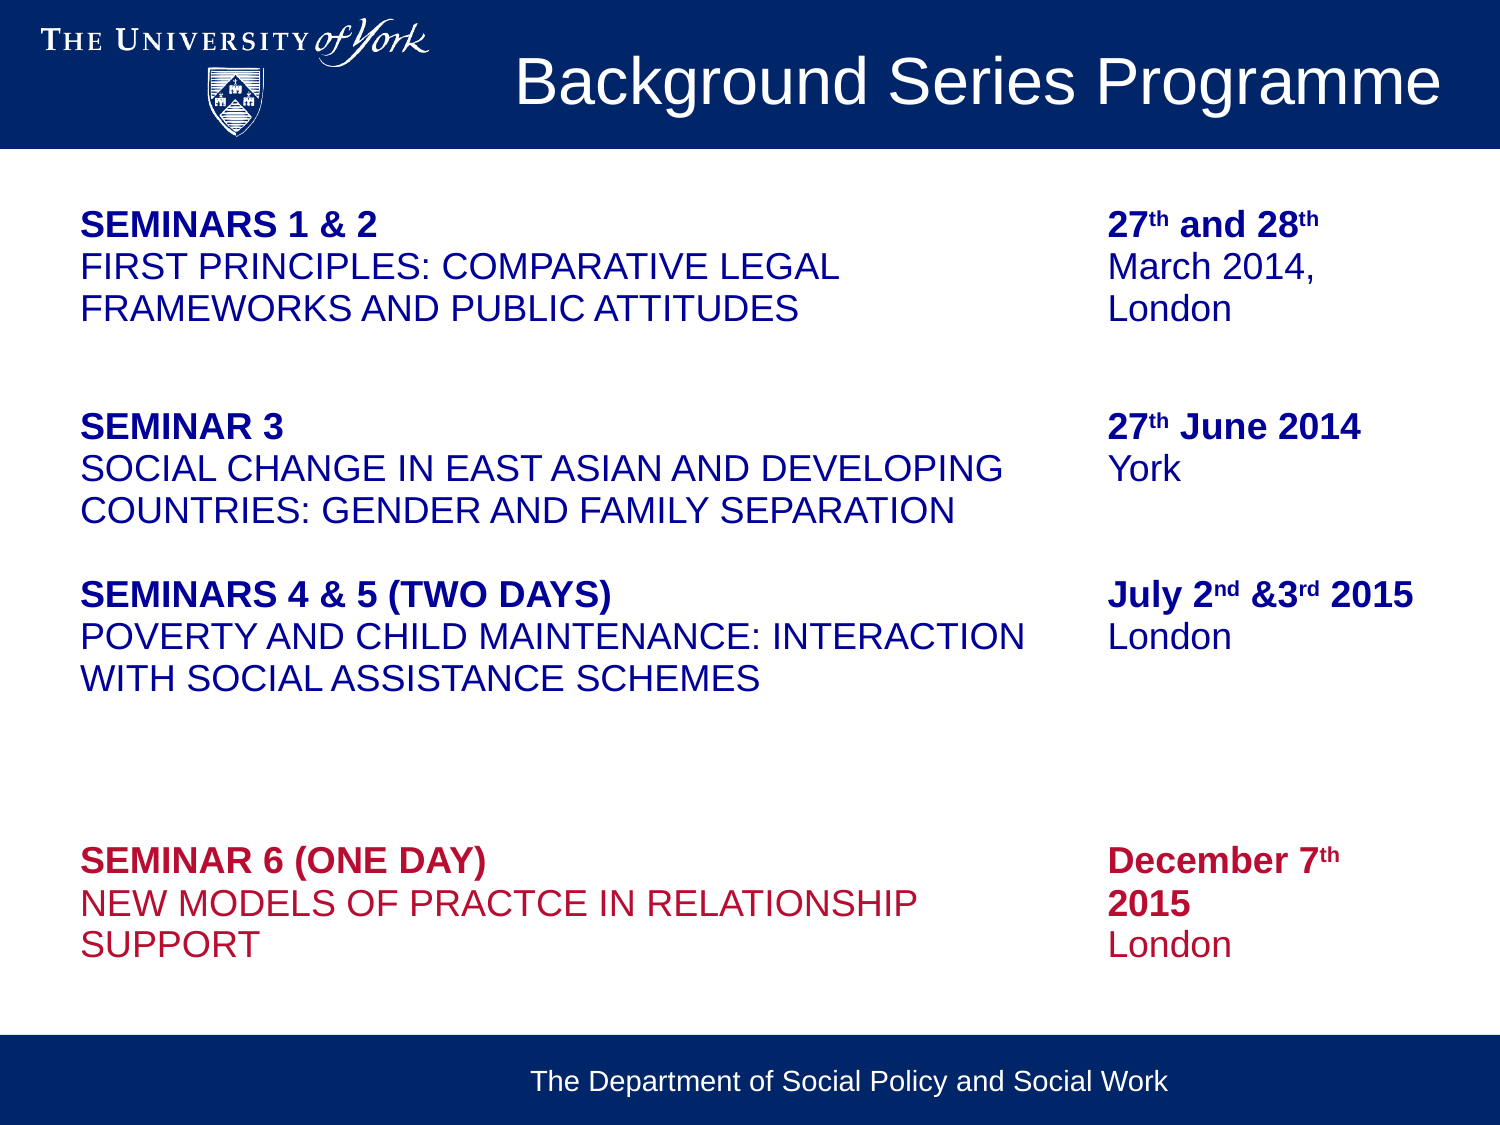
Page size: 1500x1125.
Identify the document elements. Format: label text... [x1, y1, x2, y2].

table_header SEMINARS 1 & 2 FIRST PRINCIPLES: COMPARATIVE LEGAL FRAMEWORKS AND PUBLIC ATTITUDES [66, 197, 1092, 397]
title Background Series Programme [442, 18, 1460, 138]
table_cell SEMINAR 6 (ONE DAY) NEW MODELS OF PRACTCE IN RELATIONSHIP SUPPORT [66, 833, 1092, 987]
table_cell SEMINAR 3 SOCIAL CHANGE IN EAST ASIAN AND DEVELOPING COUNTRIES: GENDER AND FAMILY SEPARATION SEMINARS 4 & 5 (TWO DAYS) POVERTY AND CHILD MAINTENANCE: INTERACTION WITH SOCIAL ASSISTANCE SCHEMES [66, 399, 1092, 832]
picture [41, 18, 430, 138]
table_cell December 7th 2015 London [1093, 833, 1446, 987]
table_header 27th and 28th March 2014, London [1093, 197, 1446, 397]
table_cell 27th June 2014 York July 2nd &3rd 2015 London [1093, 399, 1446, 832]
footer The Department of Social Policy and Social Work [512, 1046, 1187, 1105]
